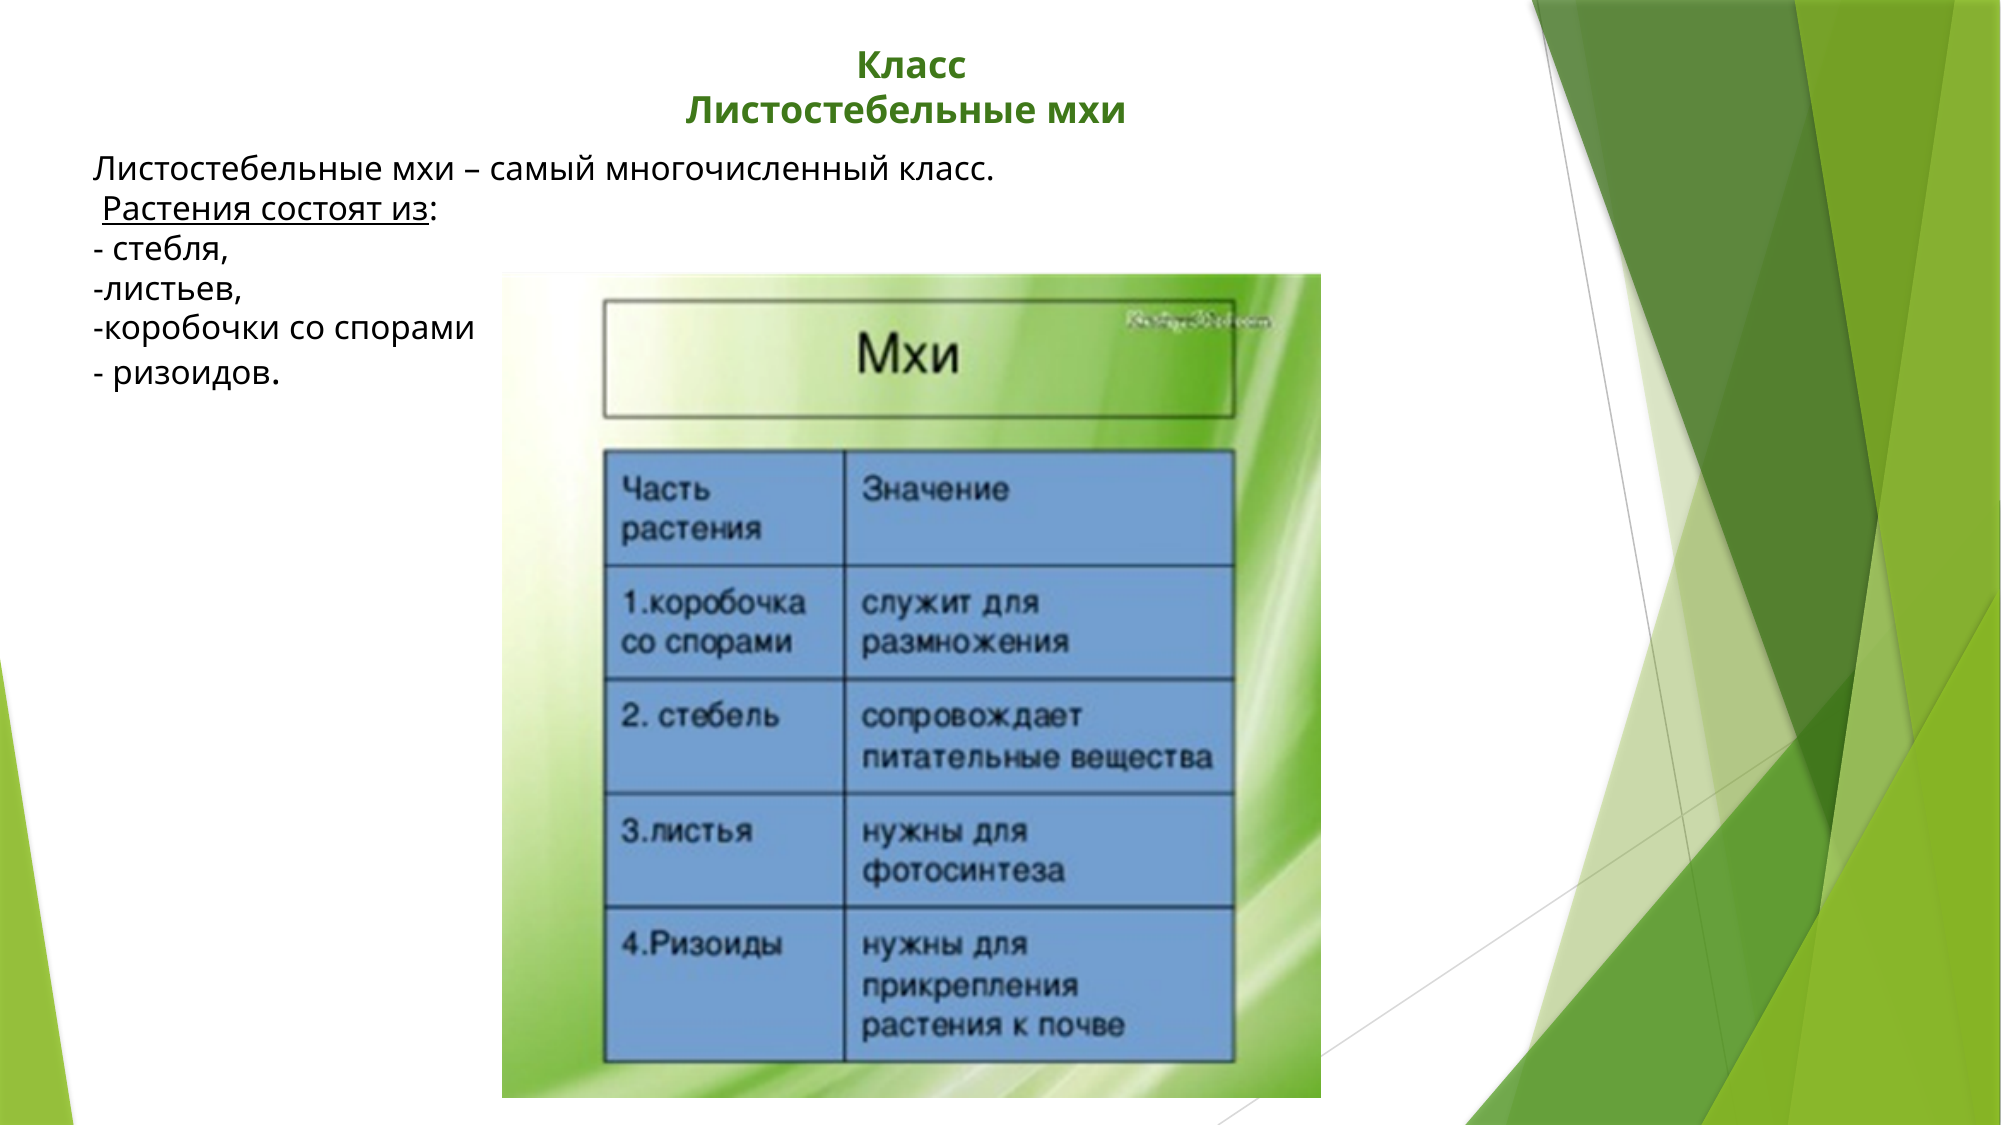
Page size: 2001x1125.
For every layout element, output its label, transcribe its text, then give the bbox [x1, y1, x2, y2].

picture [502, 270, 1321, 1098]
text_box Листостебельные мхи – самый многочисленный класс. Растения состоят из: - стебля, -листьев, -коробочки со спорами - ризоидов. [78, 139, 1500, 400]
text_box Класс Листостебельные мхи [408, 33, 1415, 139]
